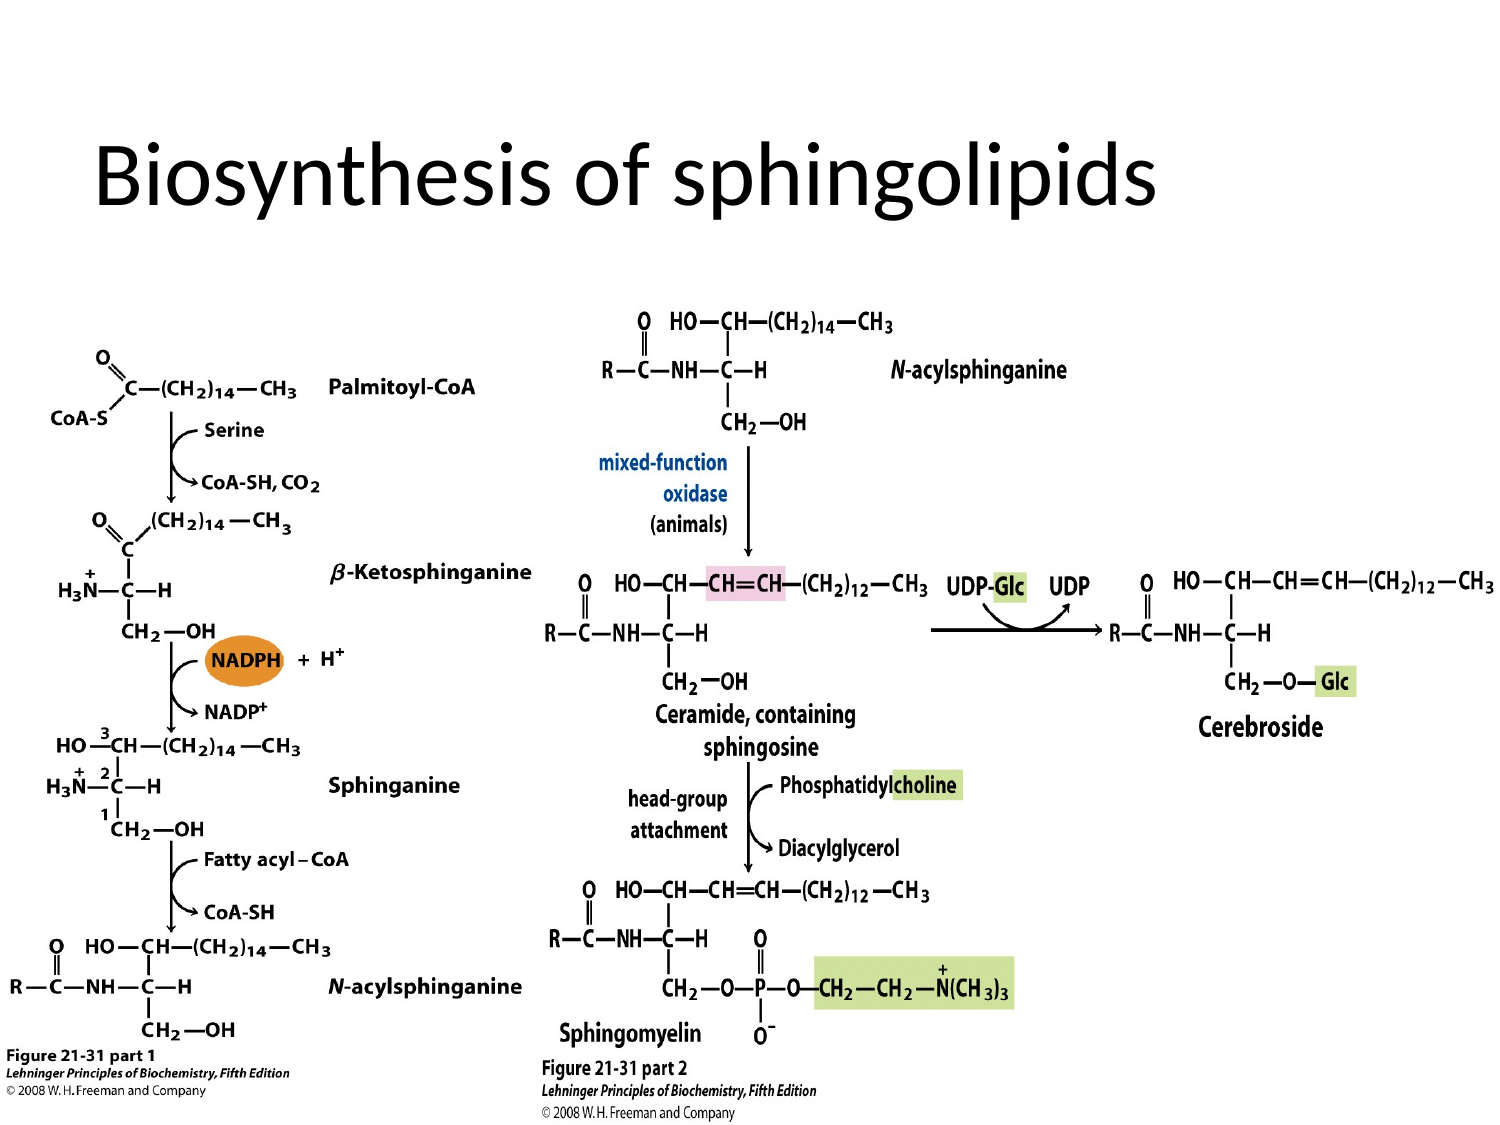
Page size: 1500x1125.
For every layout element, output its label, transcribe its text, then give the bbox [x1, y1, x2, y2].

picture [0, 299, 1500, 1125]
title Biosynthesis of sphingolipids [0, 99, 1275, 238]
